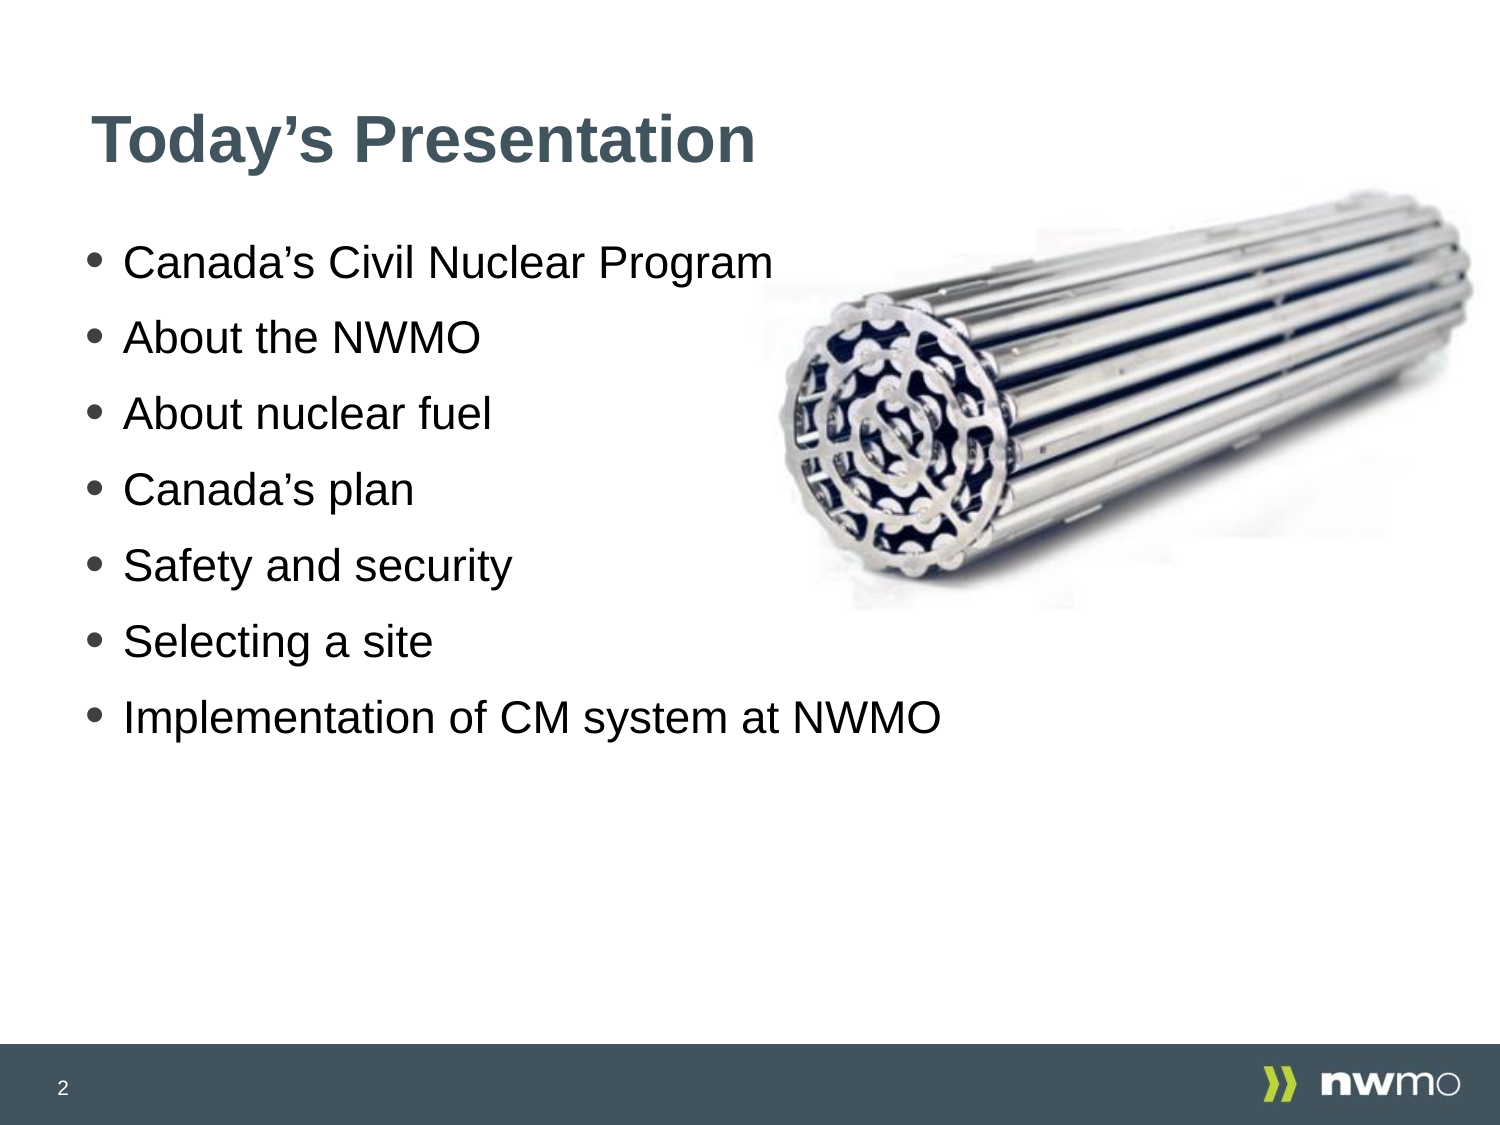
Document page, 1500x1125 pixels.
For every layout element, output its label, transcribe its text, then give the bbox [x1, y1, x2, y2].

picture [746, 166, 1500, 614]
slide_number 2 [9, 1057, 117, 1117]
title Today’s Presentation [76, 88, 1459, 224]
text_box Canada’s Civil Nuclear Program About the NWMO About nuclear fuel Canada’s plan Safety and security Selecting a site Implementation of CM system at NWMO [71, 224, 1371, 902]
picture [0, 1044, 1500, 1125]
